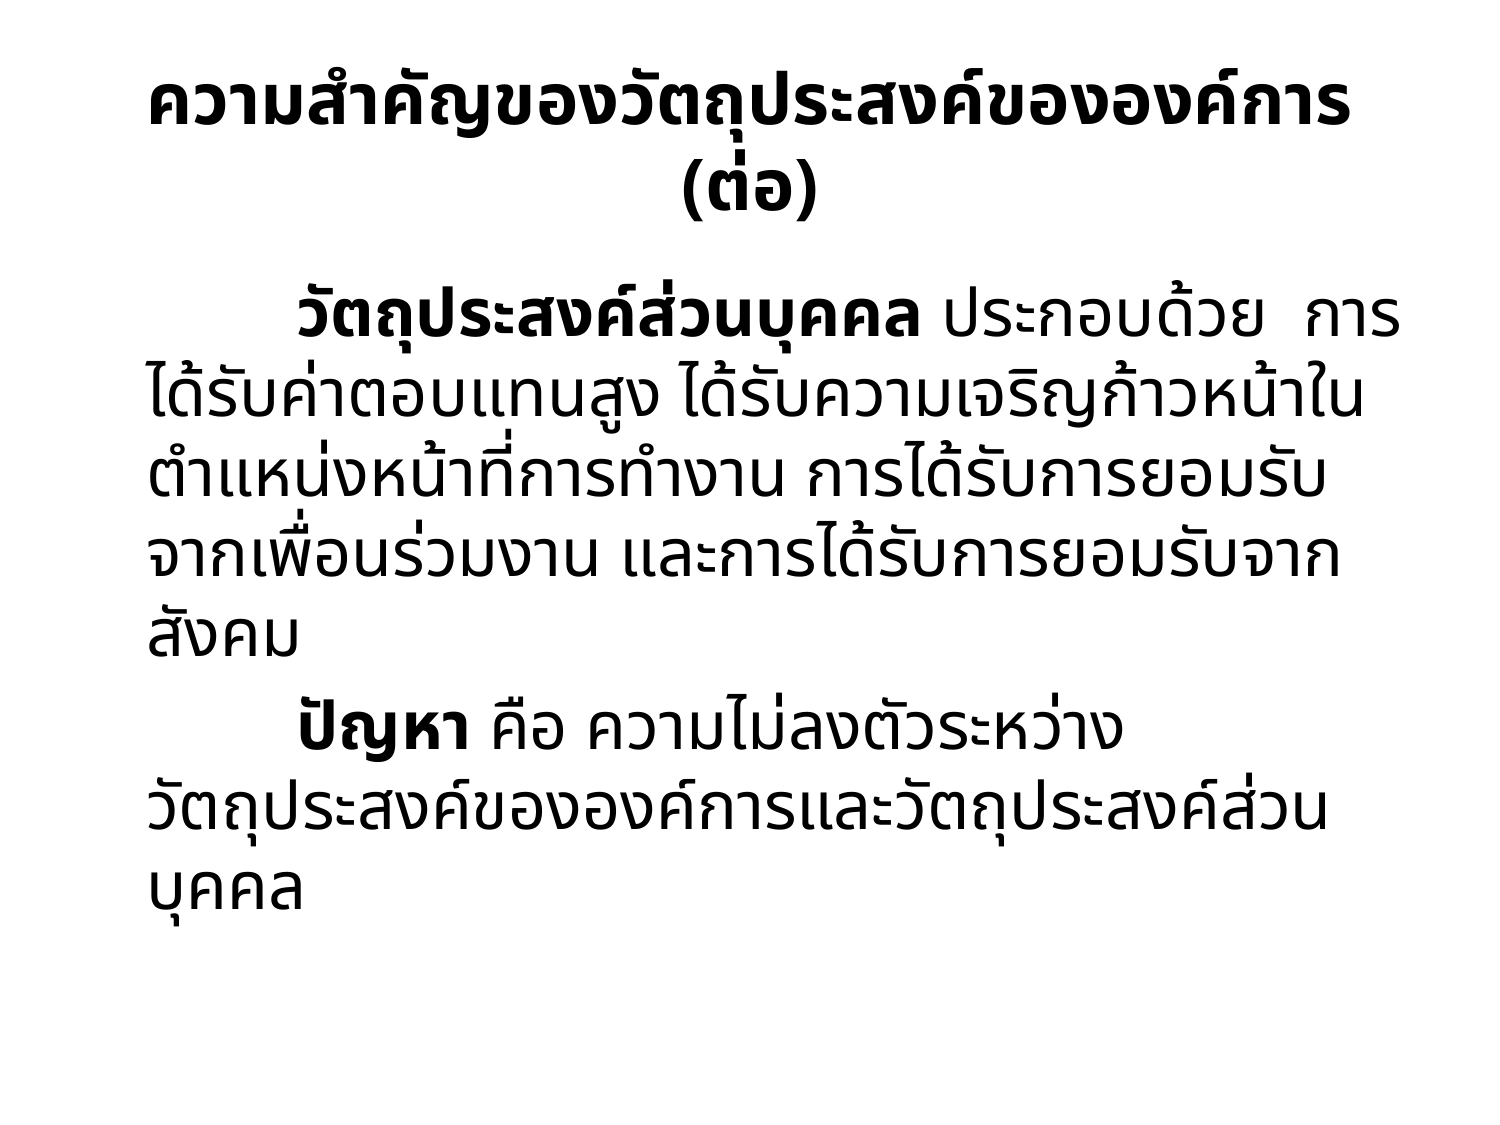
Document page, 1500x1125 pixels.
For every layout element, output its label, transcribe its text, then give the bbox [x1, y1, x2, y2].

title ความสำคัญของวัตถุประสงค์ขององค์การ (ต่อ) [75, 45, 1425, 233]
list วัตถุประสงค์ส่วนบุคคล ประกอบด้วย การได้รับค่าตอบแทนสูง ได้รับความเจริญก้าวหน้าในตำแหน่งหน้าที่การทำงาน การได้รับการยอมรับจากเพื่อนร่วมงาน และการได้รับการยอมรับจากสังคม ปัญหา คือ ความไม่ลงตัวระหว่างวัตถุประสงค์ขององค์การและวัตถุประสงค์ส่วนบุคคล [75, 262, 1425, 1005]
